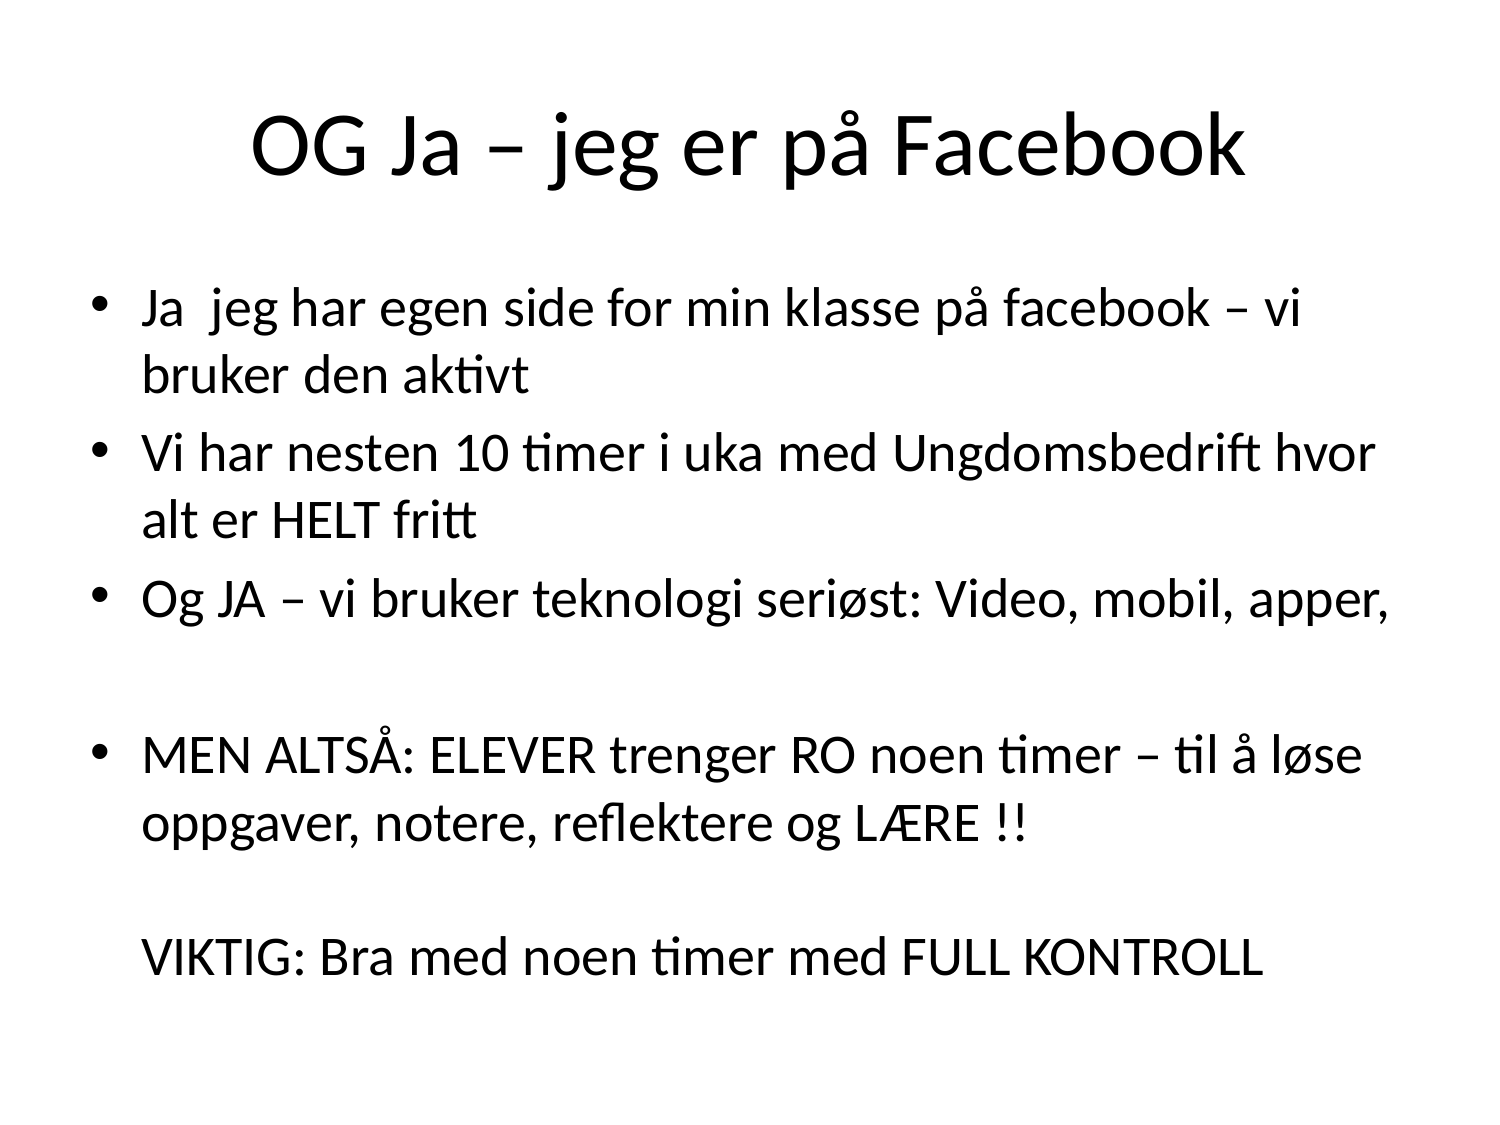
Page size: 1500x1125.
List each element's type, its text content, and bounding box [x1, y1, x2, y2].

list Ja jeg har egen side for min klasse på facebook – vi bruker den aktivt Vi har nesten 10 timer i uka med Ungdomsbedrift hvor alt er HELT fritt Og JA – vi bruker teknologi seriøst: Video, mobil, apper, MEN ALTSÅ: ELEVER trenger RO noen timer – til å løse oppgaver, notere, reflektere og LÆRE !! VIKTIG: Bra med noen timer med FULL KONTROLL [75, 262, 1425, 1005]
title OG Ja – jeg er på Facebook [75, 45, 1425, 233]
